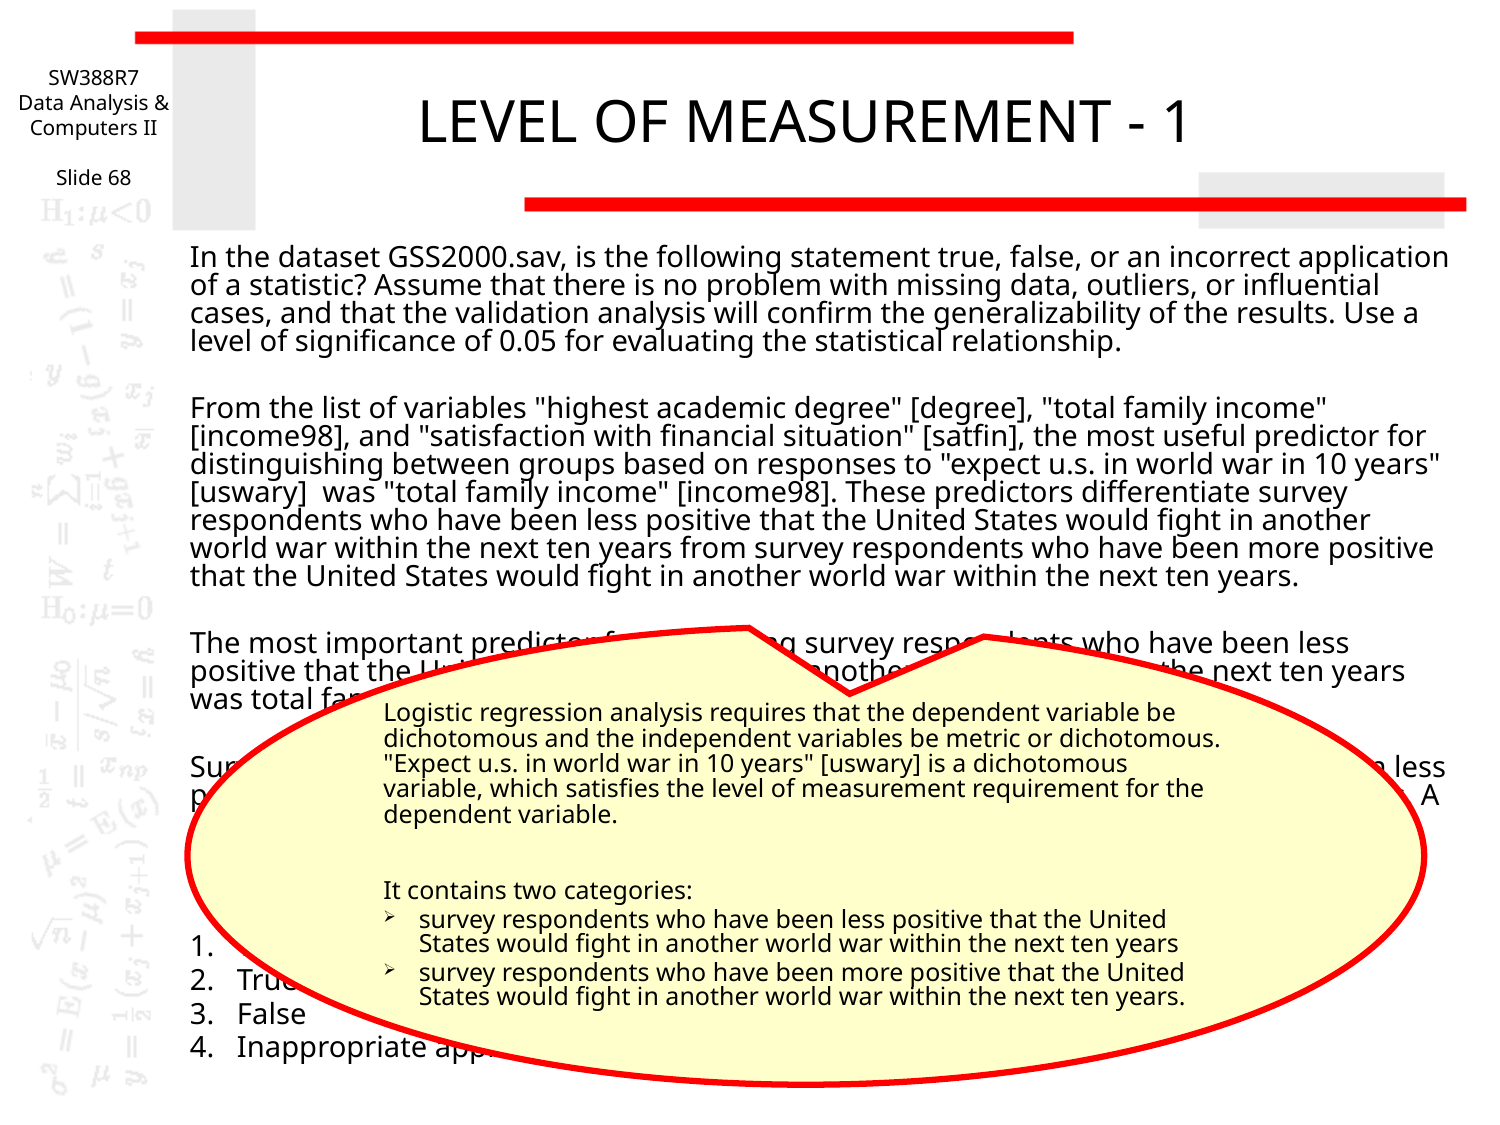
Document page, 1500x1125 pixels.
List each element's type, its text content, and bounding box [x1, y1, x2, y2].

picture [18, 0, 1500, 1108]
title LEVEL OF MEASUREMENT - 1 [187, 50, 1425, 200]
list In the dataset GSS2000.sav, is the following statement true, false, or an incorrect application of a statistic? Assume that there is no problem with missing data, outliers, or influential cases, and that the validation analysis will confirm the generalizability of the results. Use a level of significance of 0.05 for evaluating the statistical relationship. From the list of variables "highest academic degree" [degree], "total family income" [income98], and "satisfaction with financial situation" [satfin], the most useful predictor for distinguishing between groups based on responses to "expect u.s. in world war in 10 years" [uswary] was "total family income" [income98]. These predictors differentiate survey respondents who have been less positive that the United States would fight in another world war within the next ten years from survey respondents who have been more positive that the United States would fight in another world war within the next ten years. The most important predictor for identifying survey respondents who have been less positive that the United States would fight in another world war within the next ten years was total family income. Survey respondents who had higher total family incomes were more likely to have been less positive that the United States would fight in another world war within the next ten years. A one unit increase in total family income increased the odds that survey respondents have been less positive that the United States would fight in another world war within the next ten years by 10.0%. 1. True 2. True with caution 3. False 4. Inappropriate application of a statistic [174, 237, 1468, 1088]
text_box Logistic regression analysis requires that the dependent variable be dichotomous and the independent variables be metric or dichotomous. "Expect u.s. in world war in 10 years" [uswary] is a dichotomous variable, which satisfies the level of measurement requirement for the dependent variable. It contains two categories: survey respondents who have been less positive that the United States would fight in another world war within the next ten years survey respondents who have been more positive that the United States would fight in another world war within the next ten years. [187, 627, 1425, 1085]
slide_number SW388R7 Data Analysis & Computers II Slide 68 [0, 50, 187, 200]
